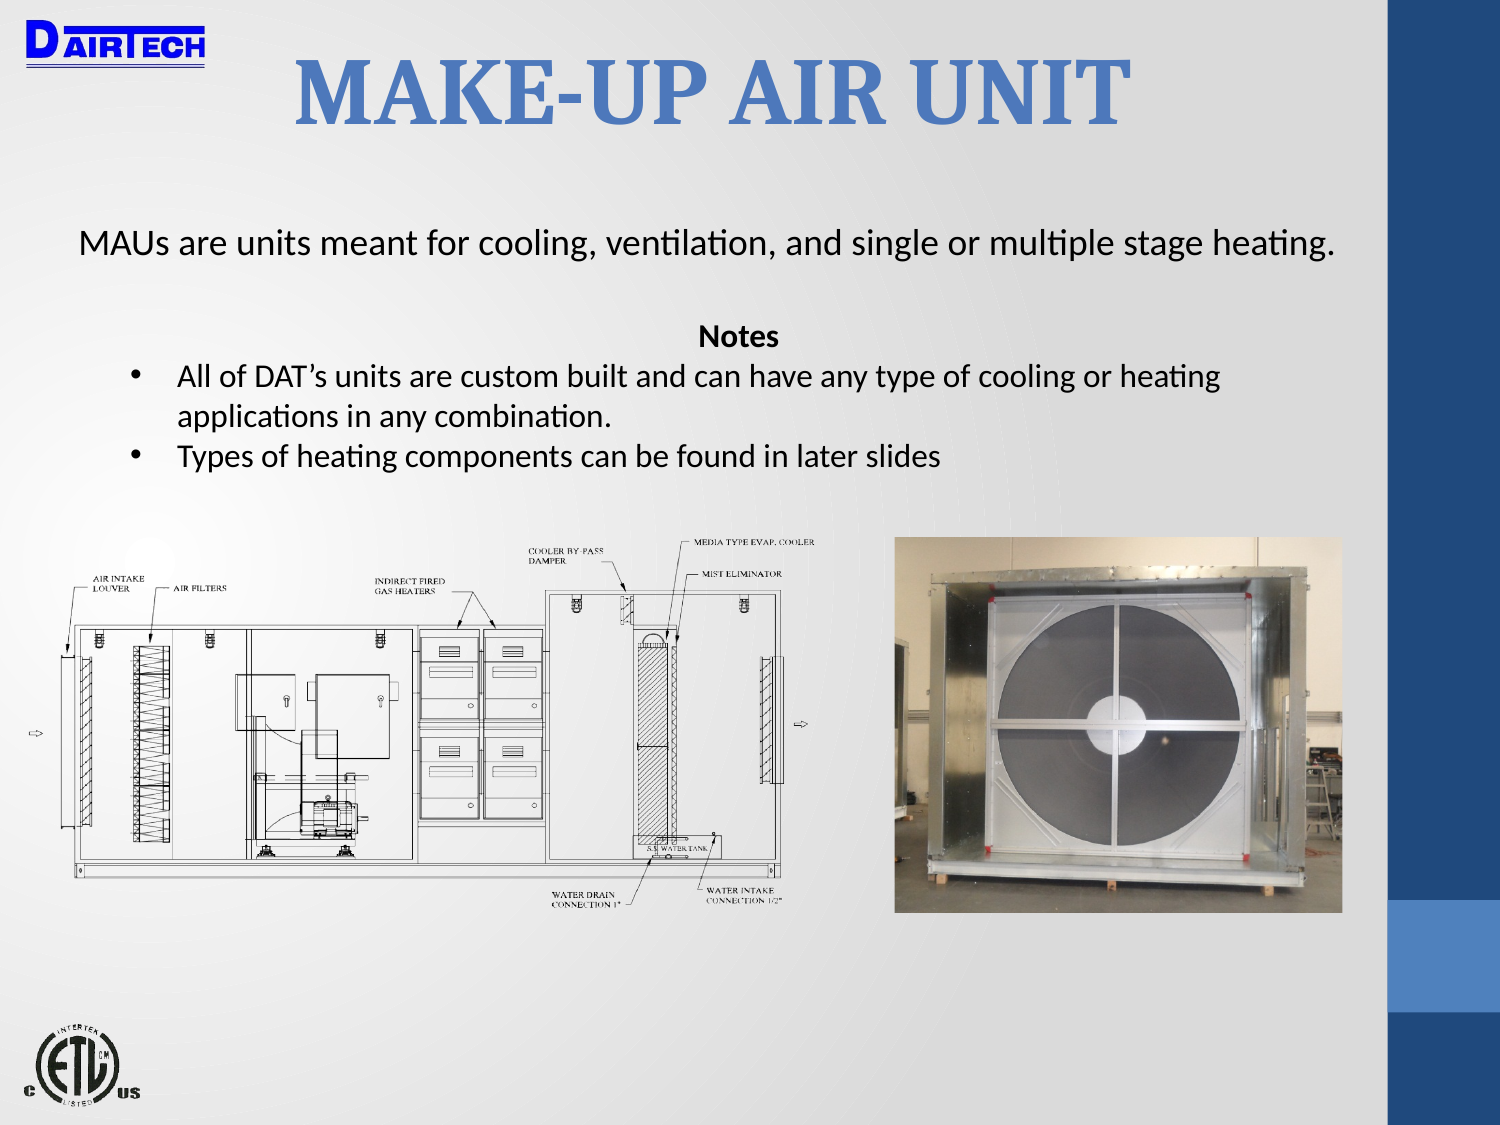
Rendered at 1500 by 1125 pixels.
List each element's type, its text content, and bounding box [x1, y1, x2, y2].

text_box Notes All of DAT’s units are custom built and can have any type of cooling or heating applications in any combination. Types of heating components can be found in later slides [115, 307, 1362, 482]
picture [894, 536, 1343, 913]
picture [24, 1024, 151, 1107]
title Make-up air unit [87, 22, 1338, 150]
picture [24, 17, 209, 74]
text_box MAUs are units meant for cooling, ventilation, and single or multiple stage heating. [63, 210, 1362, 271]
picture [24, 536, 817, 914]
